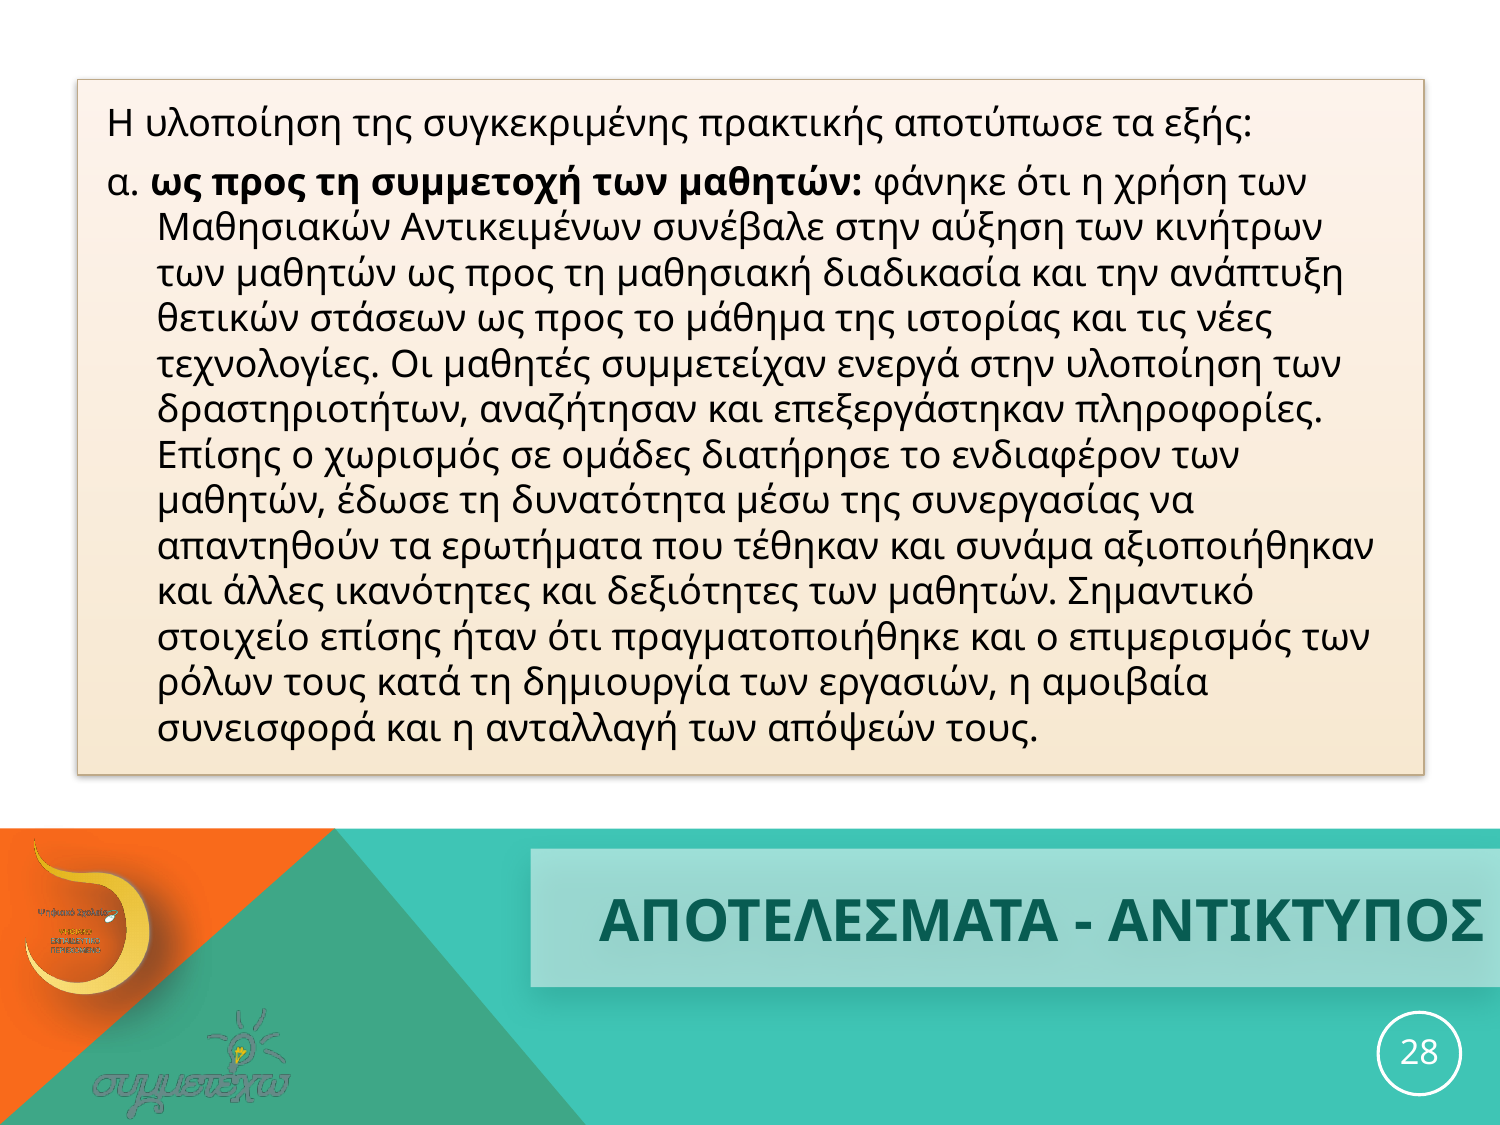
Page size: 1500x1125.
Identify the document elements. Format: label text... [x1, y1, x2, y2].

slide_number 28 [1376, 1010, 1463, 1097]
title ΑΠΟΤΕΛΕΣΜΑΤΑ - ΑΝΤΙΚΤΥΠΟΣ [530, 848, 1500, 988]
picture [79, 1007, 305, 1121]
list Η υλοποίηση της συγκεκριμένης πρακτικής αποτύπωσε τα εξής: α. ως προς τη συμμετοχή των μαθητών: φάνηκε ότι η χρήση των Μαθησιακών Αντικειμένων συνέβαλε στην αύξηση των κινήτρων των μαθητών ως προς τη μαθησιακή διαδικασία και την ανάπτυξη θετικών στάσεων ως προς το μάθημα της ιστορίας και τις νέες τεχνολογίες. Οι μαθητές συμμετείχαν ενεργά στην υλοποίηση των δραστηριοτήτων, αναζήτησαν και επεξεργάστηκαν πληροφορίες. Επίσης ο χωρισμός σε ομάδες διατήρησε το ενδιαφέρον των μαθητών, έδωσε τη δυνατότητα μέσω της συνεργασίας να απαντηθούν τα ερωτήματα που τέθηκαν και συνάμα αξιοποιήθηκαν και άλλες ικανότητες και δεξιότητες των μαθητών. Σημαντικό στοιχείο επίσης ήταν ότι πραγματοποιήθηκε και ο επιμερισμός των ρόλων τους κατά τη δημιουργία των εργασιών, η αμοιβαία συνεισφορά και η ανταλλαγή των απόψεών τους. [91, 91, 1409, 769]
picture [18, 831, 155, 1006]
